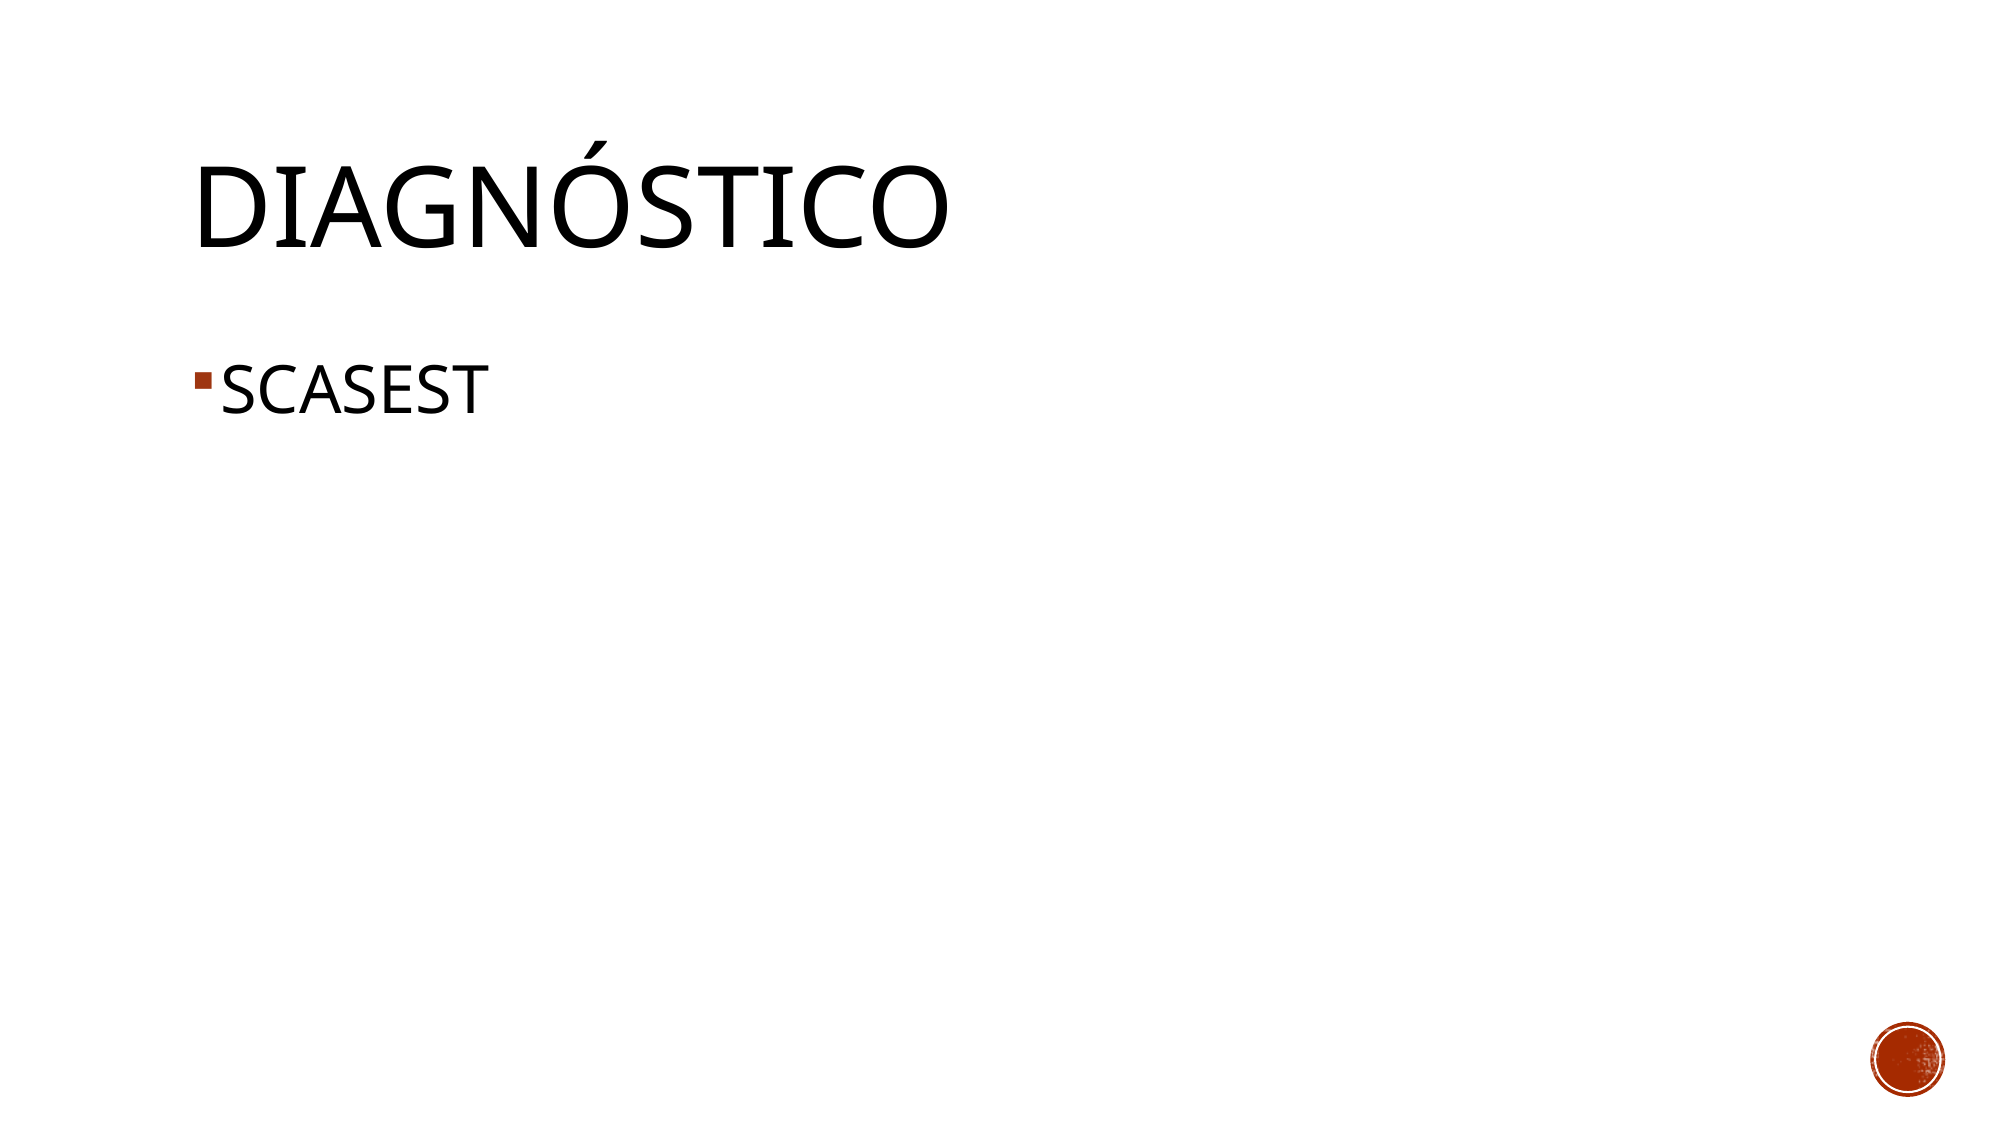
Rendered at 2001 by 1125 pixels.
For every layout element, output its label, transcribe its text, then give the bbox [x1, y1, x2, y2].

list SCASEST [175, 348, 1826, 1013]
title DIAGNÓSTICO [175, 79, 1826, 344]
